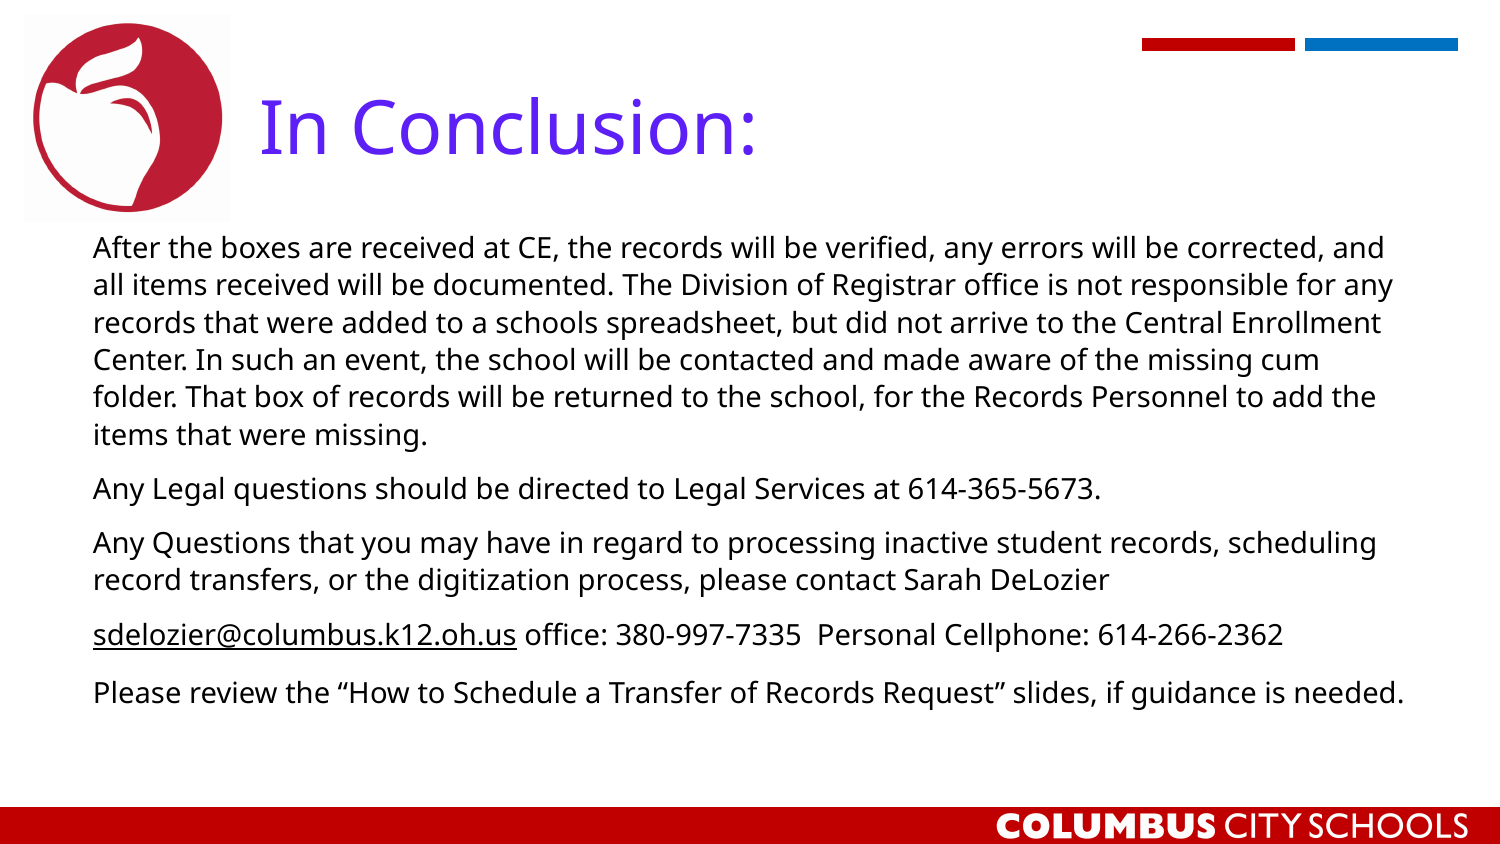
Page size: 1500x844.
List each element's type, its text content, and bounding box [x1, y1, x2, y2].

text_box After the boxes are received at CE, the records will be verified, any errors will be corrected, and all items received will be documented. The Division of Registrar office is not responsible for any records that were added to a schools spreadsheet, but did not arrive to the Central Enrollment Center. In such an event, the school will be contacted and made aware of the missing cum folder. That box of records will be returned to the school, for the Records Personnel to add the items that were missing. Any Legal questions should be directed to Legal Services at 614-365-5673. Any Questions that you may have in regard to processing inactive student records, scheduling record transfers, or the digitization process, please contact Sarah DeLozier sdelozier@columbus.k12.oh.us office: 380-997-7335 Personal Cellphone: 614-266-2362 Please review the “How to Schedule a Transfer of Records Request” slides, if guidance is needed. [77, 160, 1422, 773]
text_box In Conclusion: [244, 88, 1459, 161]
picture [987, 804, 1479, 844]
picture [23, 13, 231, 222]
